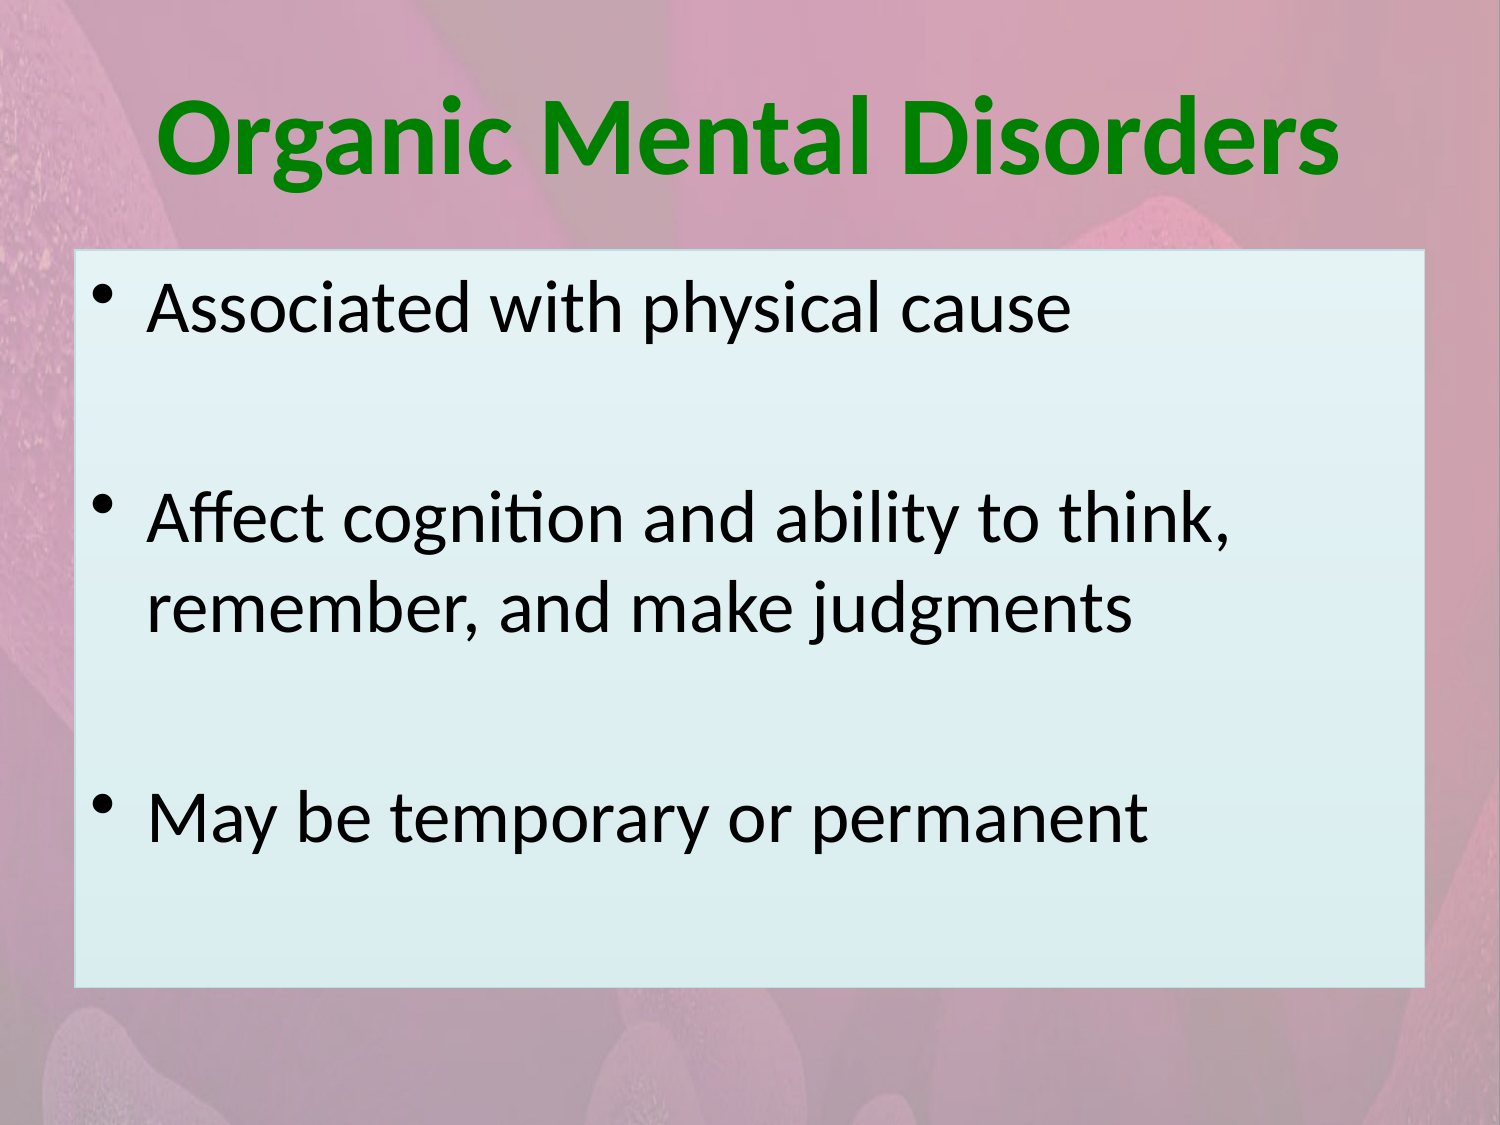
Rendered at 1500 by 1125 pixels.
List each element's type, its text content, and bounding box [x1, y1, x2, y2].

title Organic Mental Disorders [75, 62, 1425, 213]
list Associated with physical cause Affect cognition and ability to think, remember, and make judgments May be temporary or permanent [74, 249, 1425, 988]
picture [0, 0, 1500, 1125]
